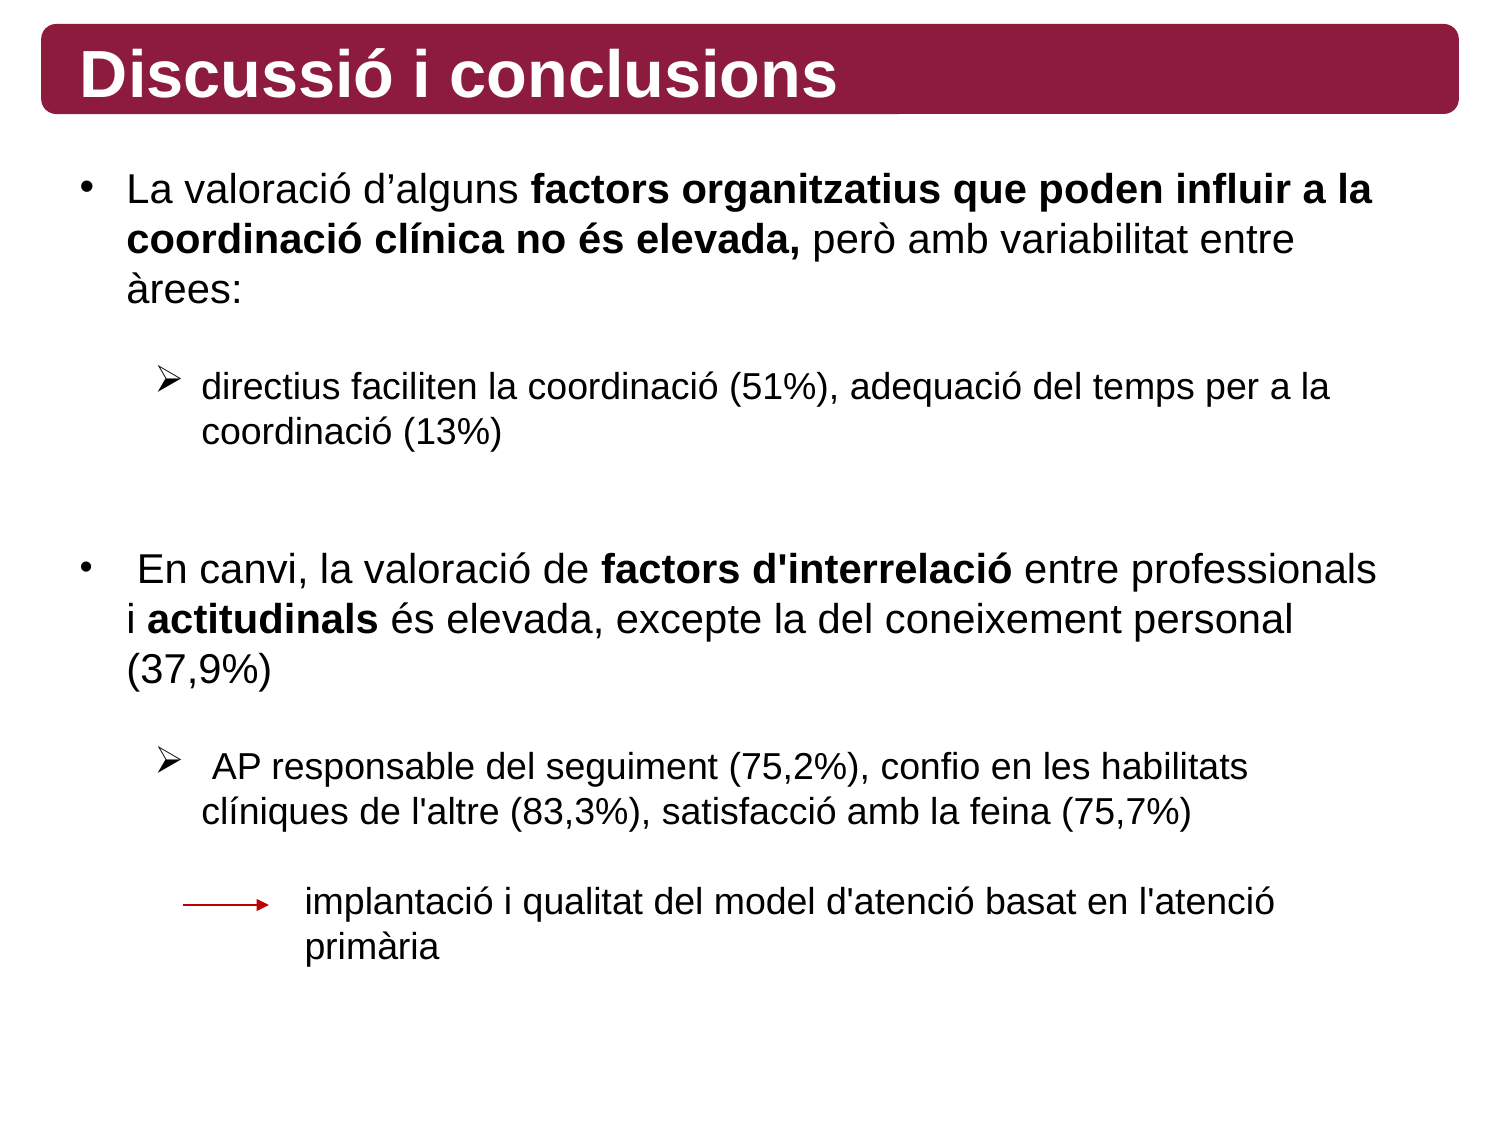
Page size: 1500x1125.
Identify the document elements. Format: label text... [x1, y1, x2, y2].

text_box La valoració d’alguns factors organitzatius que poden influir a la coordinació clínica no és elevada, però amb variabilitat entre àrees: directius faciliten la coordinació (51%), adequació del temps per a la coordinació (13%) En canvi, la valoració de factors d'interrelació entre professionals i actitudinals és elevada, excepte la del coneixement personal (37,9%) AP responsable del seguiment (75,2%), confio en les habilitats clíniques de l'altre (83,3%), satisfacció amb la feina (75,7%) implantació i qualitat del model d'atenció basat en l'atenció primària [64, 106, 1408, 1042]
title Discussió i conclusions [64, 35, 1425, 107]
